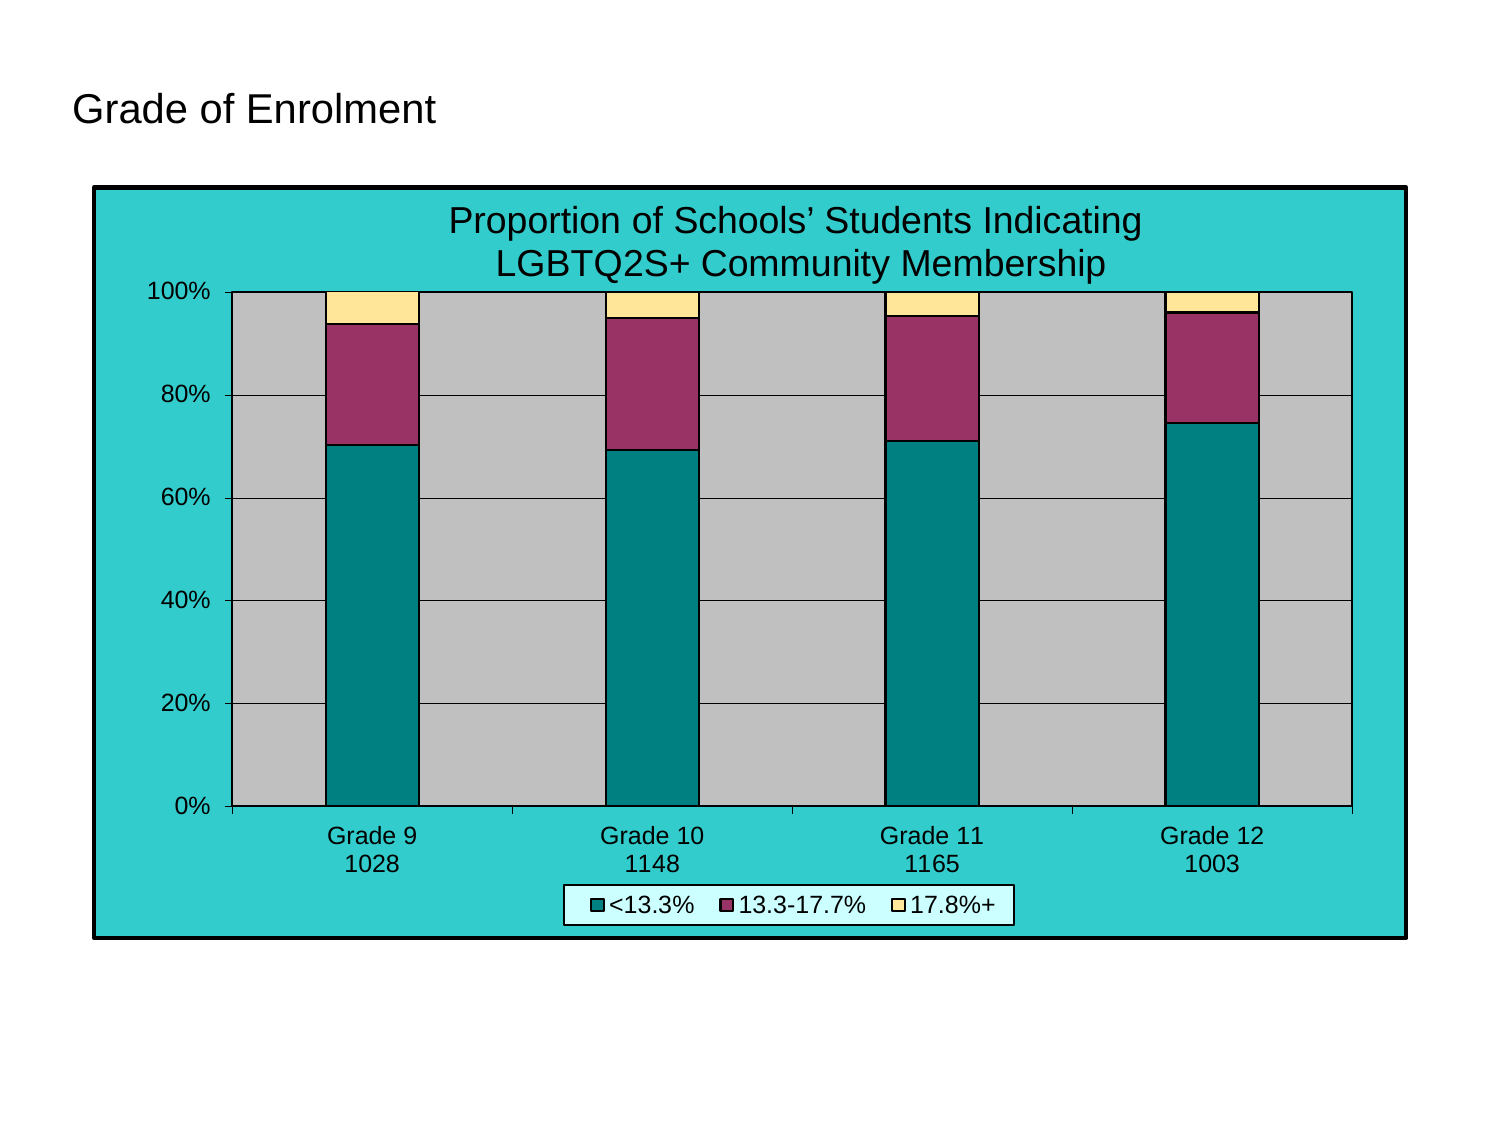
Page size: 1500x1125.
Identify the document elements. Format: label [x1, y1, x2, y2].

picture [91, 185, 1409, 940]
